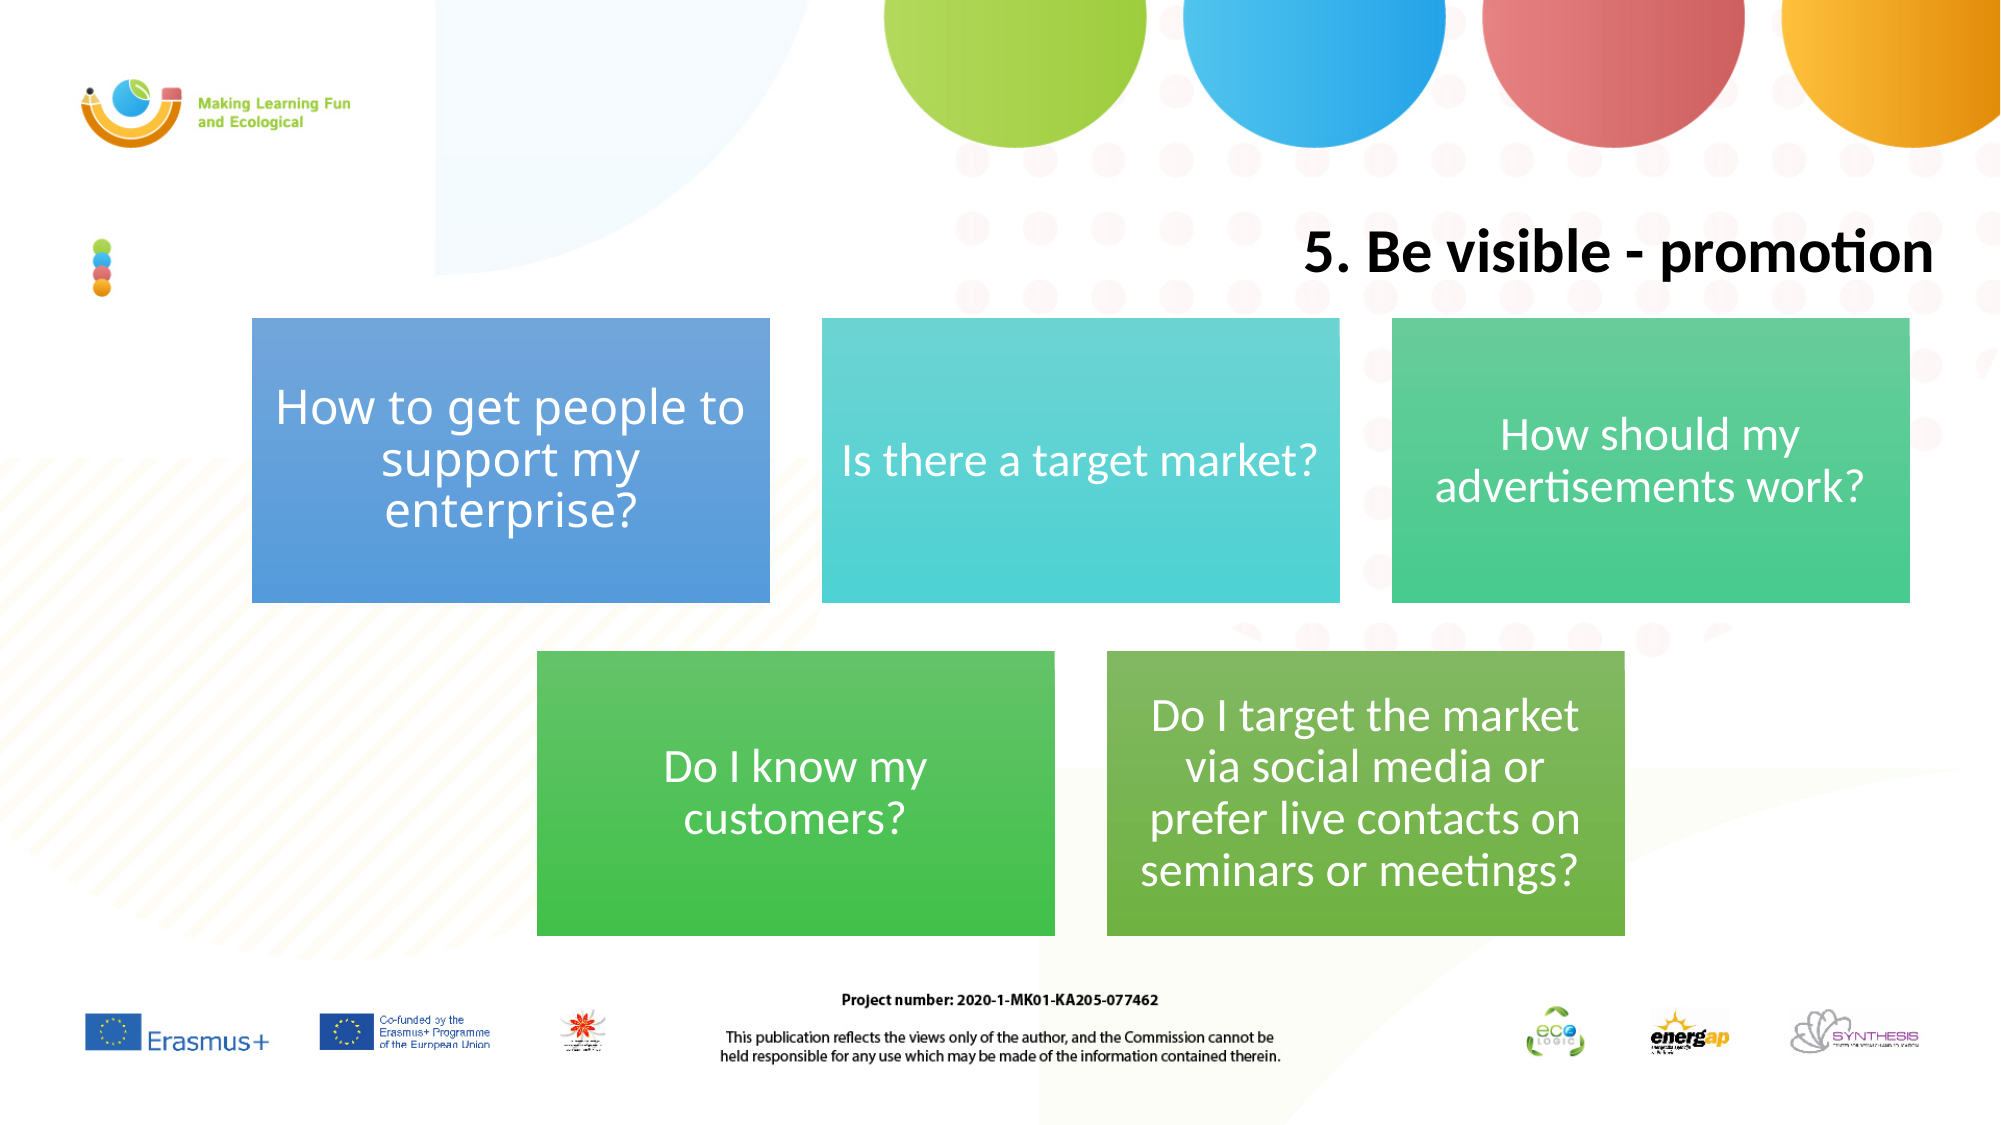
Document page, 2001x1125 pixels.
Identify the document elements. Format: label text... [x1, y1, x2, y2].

text_box 9/25/2021 [137, 1042, 588, 1103]
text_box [251, 318, 1910, 936]
text_box 9 [1412, 1042, 1863, 1103]
title 5. Be visible - promotion [757, 143, 2000, 361]
picture [0, 0, 2001, 1125]
